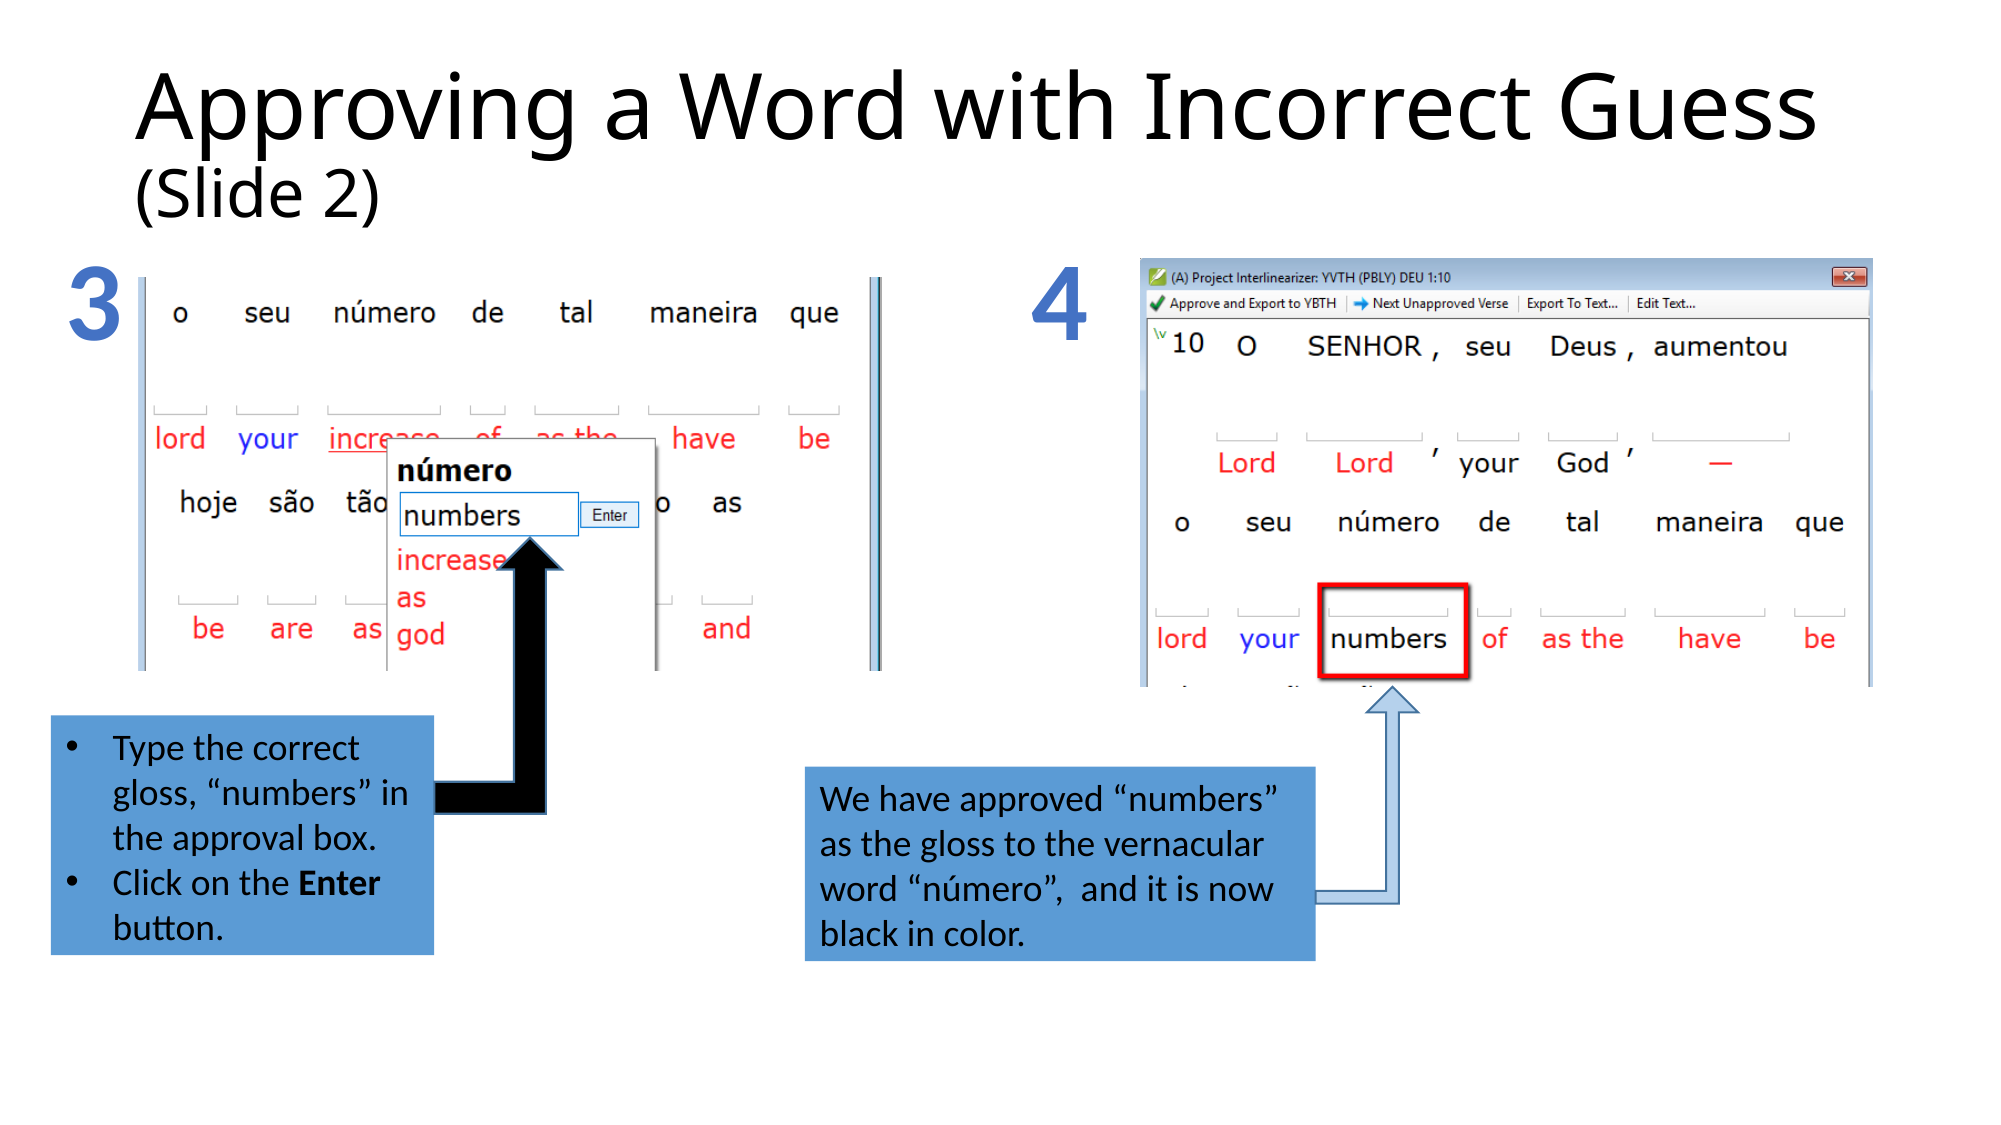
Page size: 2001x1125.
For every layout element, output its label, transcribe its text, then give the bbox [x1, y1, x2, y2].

text_box We have approved “numbers” as the gloss to the vernacular word “número”, and it is now black in color. [804, 766, 1316, 962]
text_box 3 [49, 220, 138, 371]
text_box Type the correct gloss, “numbers” in the approval box. Click on the Enter button. [50, 715, 435, 956]
text_box 4 [1016, 220, 1104, 371]
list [137, 277, 882, 671]
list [1140, 258, 1873, 687]
title Approving a Word with Incorrect Guess (Slide 2) [120, 59, 1873, 233]
text_box [1314, 687, 1421, 905]
text_box [433, 671, 547, 815]
